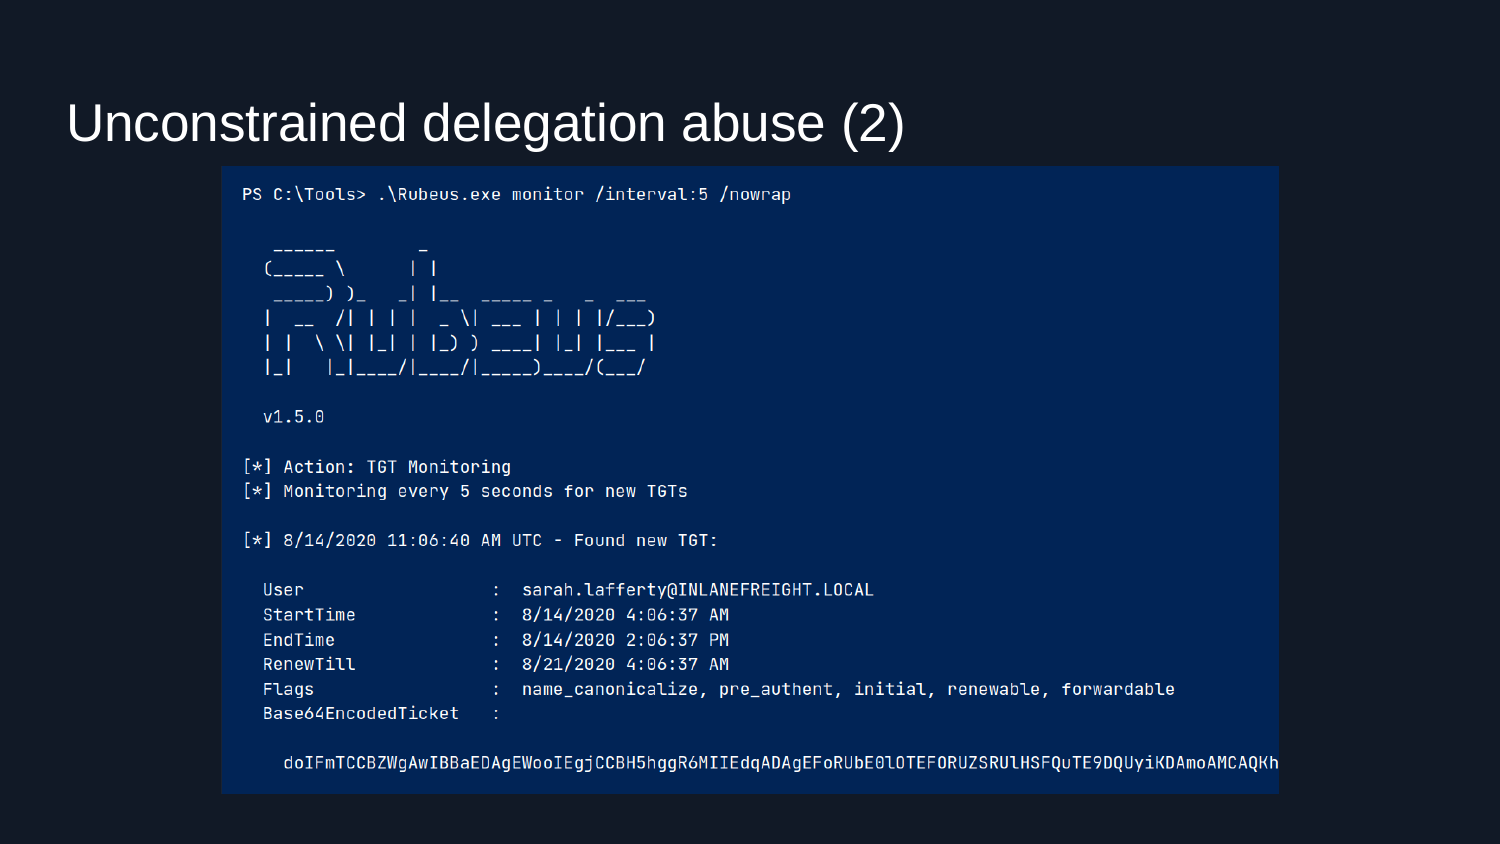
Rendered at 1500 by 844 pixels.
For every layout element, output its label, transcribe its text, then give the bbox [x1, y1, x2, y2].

title Unconstrained delegation abuse (2) [51, 72, 1449, 167]
picture [221, 166, 1279, 794]
